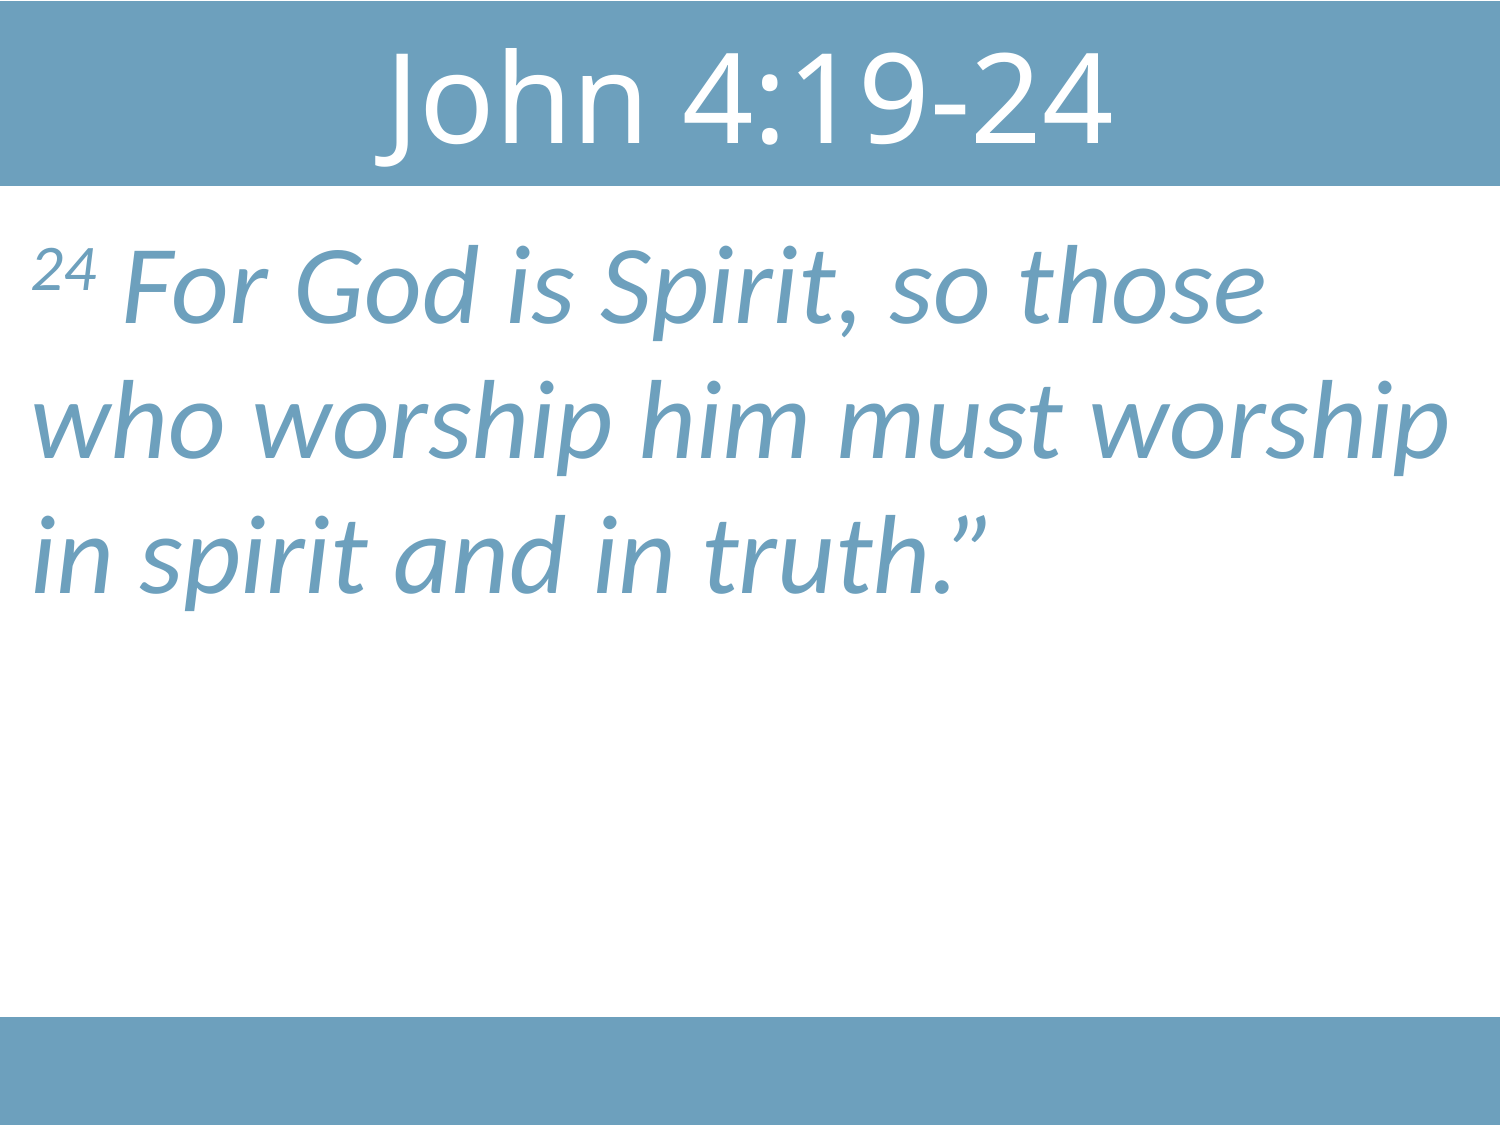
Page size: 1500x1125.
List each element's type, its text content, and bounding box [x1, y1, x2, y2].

picture [0, 1, 1500, 186]
picture [0, 1017, 1500, 1125]
text_box 24 For God is Spirit, so those who worship him must worship in spirit and in truth.” [15, 203, 1500, 759]
